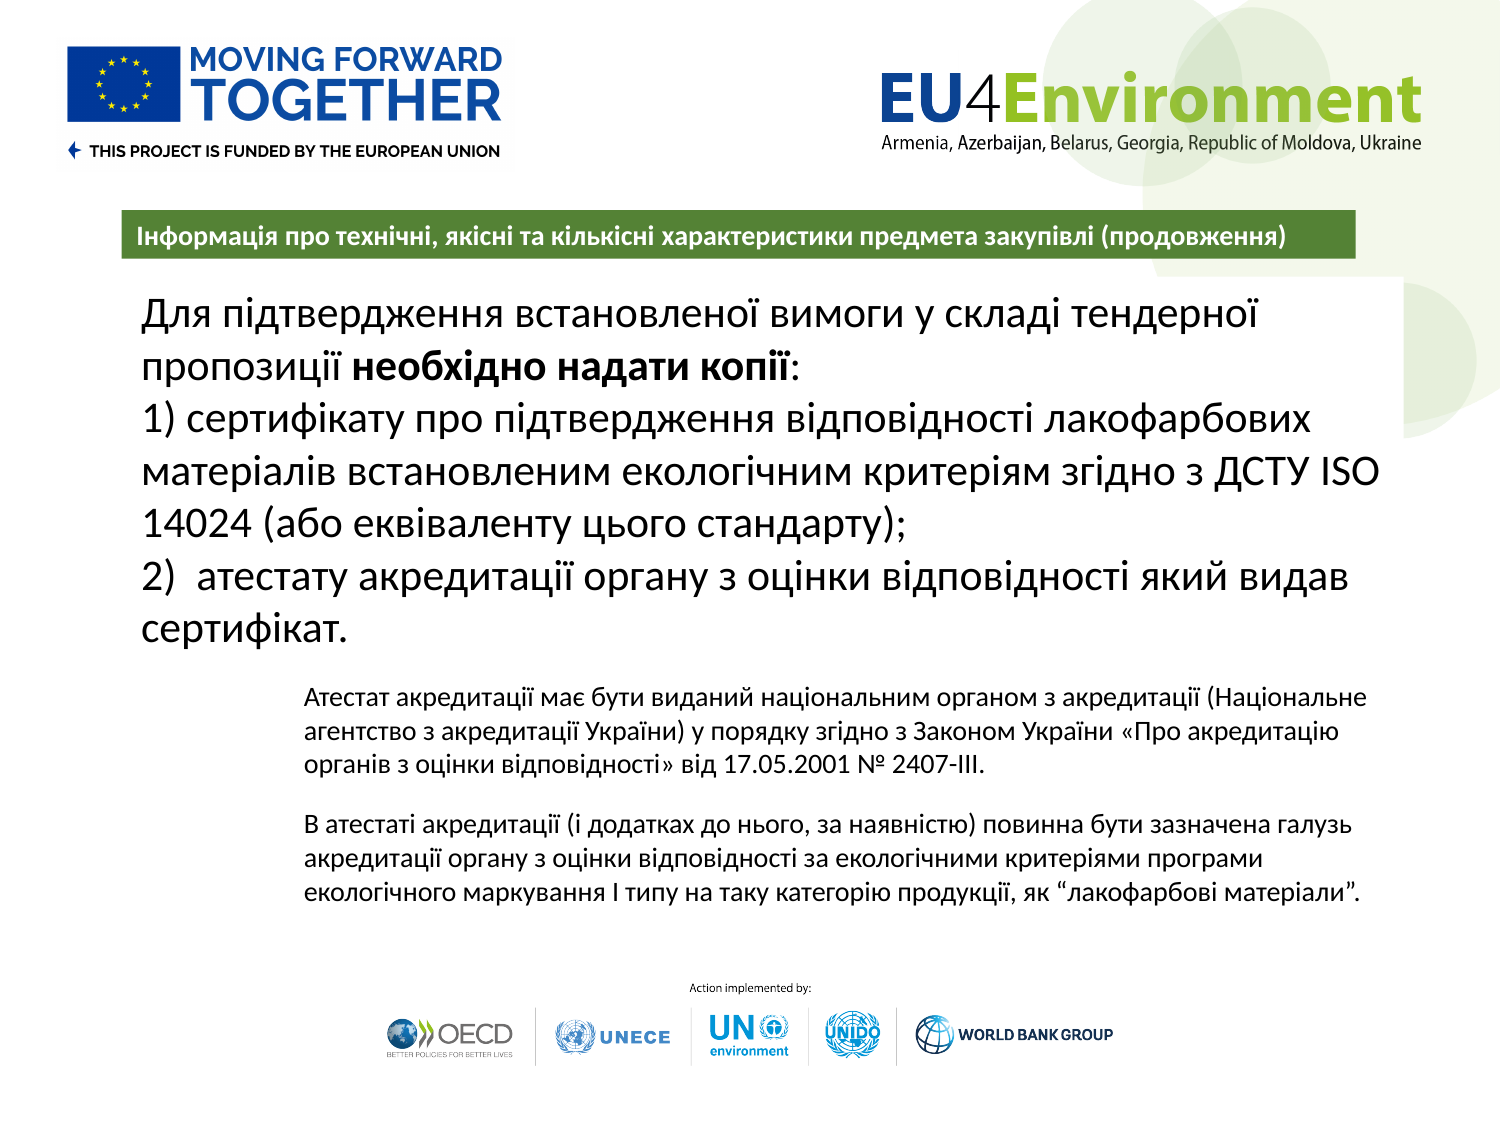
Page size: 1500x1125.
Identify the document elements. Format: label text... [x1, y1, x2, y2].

picture [387, 983, 1113, 1066]
text_box Для підтвердження встановленої вимоги у складі тендерної пропозиції необхідно надати копії: 1) сертифікату про підтвердження відповідності лакофарбових матеріалів встановленим екологічним критеріям згідно з ДСТУ ISO 14024 (або еквіваленту цього стандарту); 2) атестату акредитації органу з оцінки відповідності який видав сертифікат. [126, 276, 1404, 659]
picture [850, 0, 1500, 461]
text_box Роз'яснення Атестат акредитації має бути виданий національним органом з акредитації (Національне агентство з акредитації України) у порядку згідно з Законом України «Про акредитацію органів з оцінки відповідності» від 17.05.2001 № 2407-III. В атестаті акредитації (і додатках до нього, за наявністю) повинна бути зазначена галузь акредитації органу з оцінки відповідності за екологічними критеріями програми екологічного маркування І типу на таку категорію продукції, як “лакофарбові матеріали”. [289, 659, 1404, 914]
picture [56, 37, 515, 172]
text_box Інформація про технічні, якісні та кількісні характеристики предмета закупівлі (продовження) [121, 210, 1356, 259]
